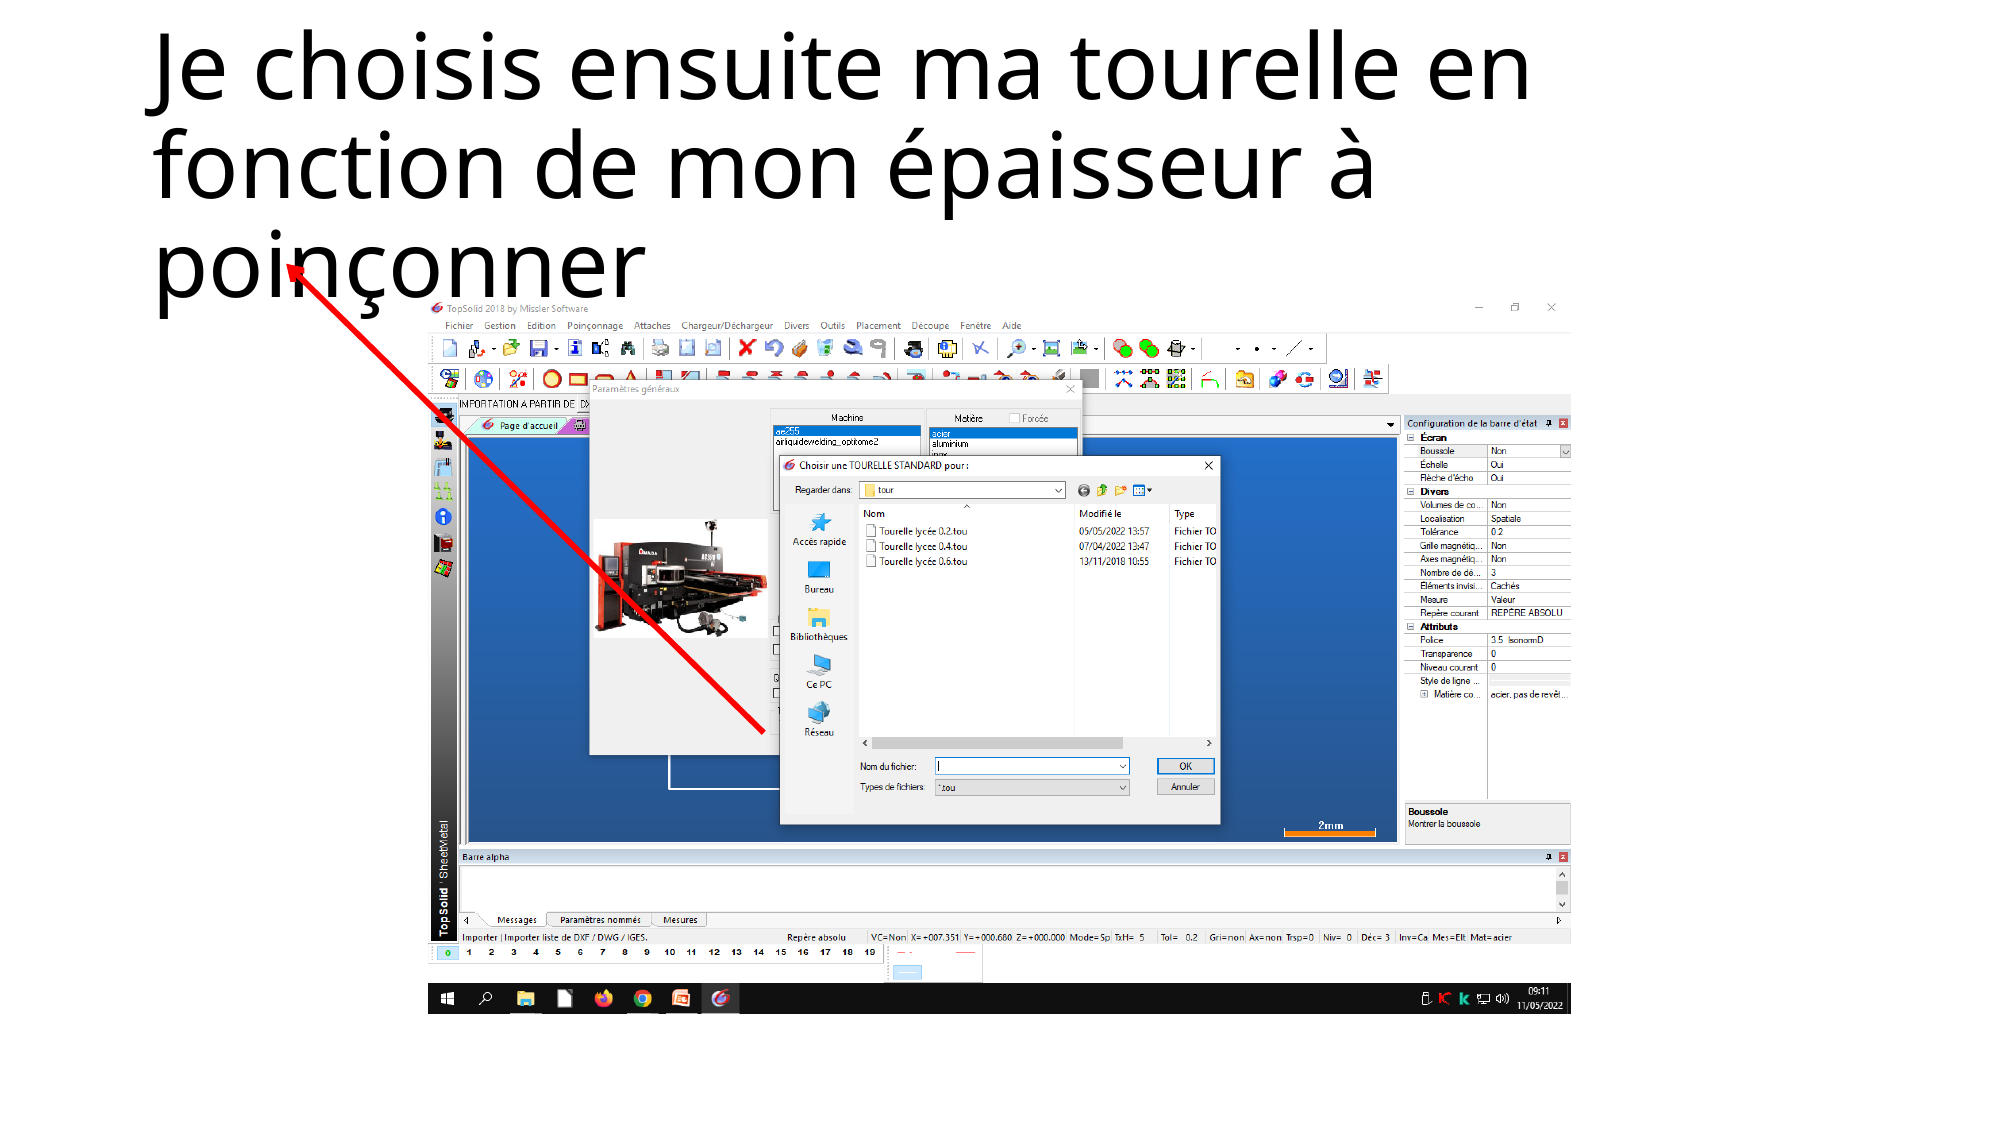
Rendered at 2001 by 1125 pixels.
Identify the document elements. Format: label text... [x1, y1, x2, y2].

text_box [286, 263, 764, 733]
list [428, 299, 1572, 1014]
title Je choisis ensuite ma tourelle en fonction de mon épaisseur à poinçonner [137, 59, 1863, 278]
